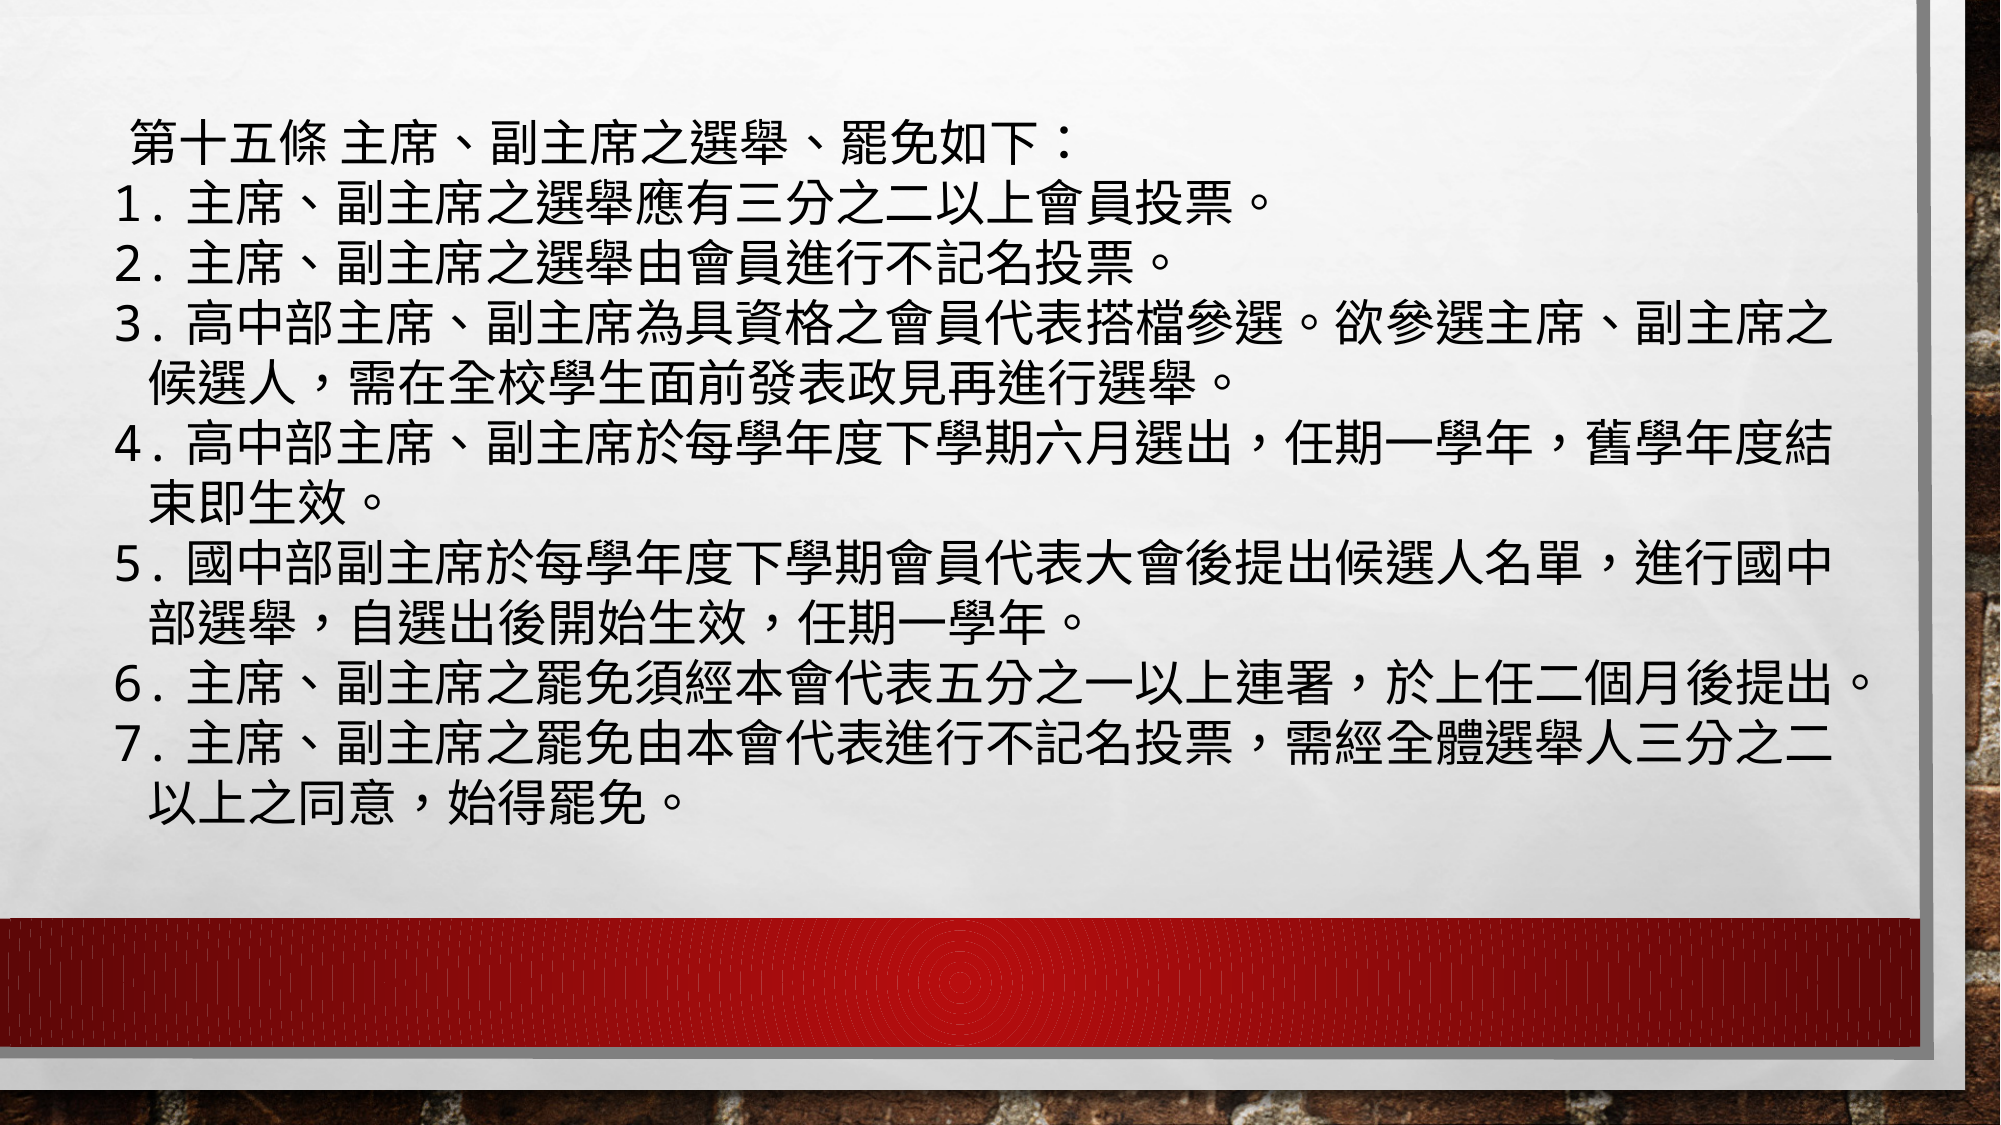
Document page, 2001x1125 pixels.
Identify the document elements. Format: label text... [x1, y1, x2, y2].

picture [0, 0, 2000, 1125]
text_box 第十五條 主席、副主席之選舉、罷免如下： 1.主席、副主席之選舉應有三分之二以上會員投票。 2.主席、副主席之選舉由會員進行不記名投票。 3.高中部主席、副主席為具資格之會員代表搭檔參選。欲參選主席、副主席之 候選人，需在全校學生面前發表政見再進行選舉。 4.高中部主席、副主席於每學年度下學期六月選出，任期一學年，舊學年度結 束即生效。 5.國中部副主席於每學年度下學期會員代表大會後提出候選人名單，進行國中 部選舉，自選出後開始生效，任期一學年。 6.主席、副主席之罷免須經本會代表五分之一以上連署，於上任二個月後提出。 7.主席、副主席之罷免由本會代表進行不記名投票，需經全體選舉人三分之二 以上之同意，始得罷免。 [98, 103, 1858, 839]
